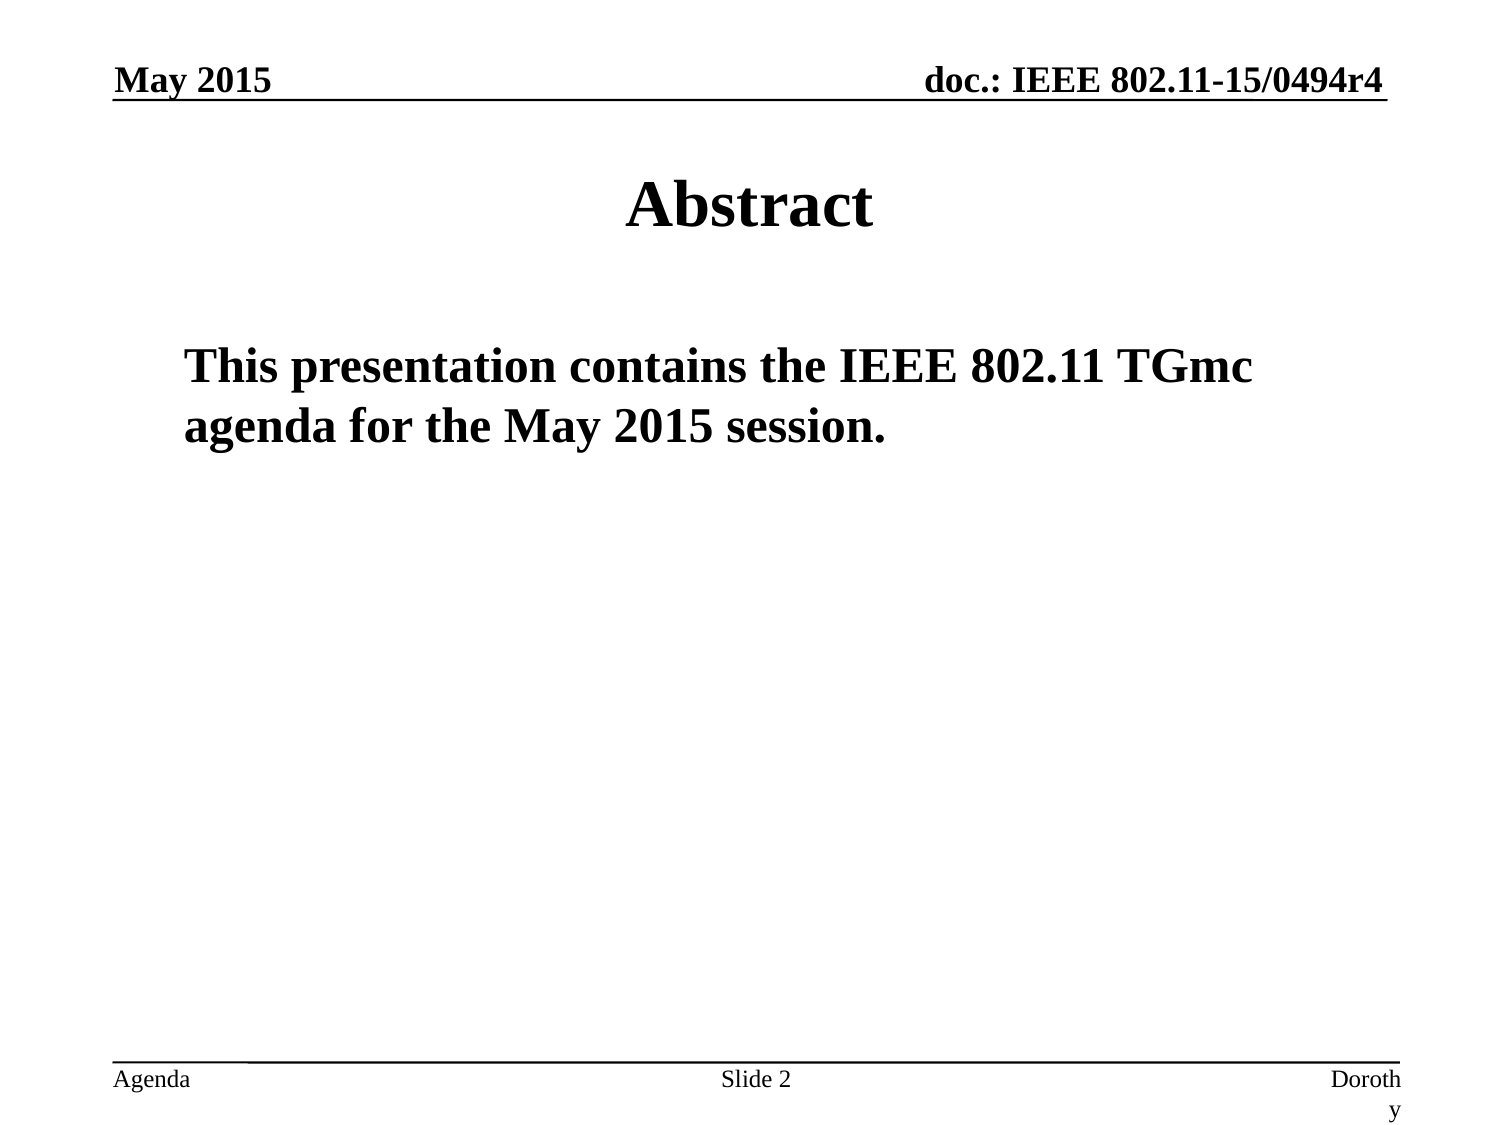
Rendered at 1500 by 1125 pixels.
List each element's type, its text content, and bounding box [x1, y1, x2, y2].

list This presentation contains the IEEE 802.11 TGmc agenda for the May 2015 session. [112, 324, 1388, 1000]
title Abstract [112, 112, 1388, 288]
footer Dorothy Stanley, Aruba Networks [1325, 1062, 1402, 1093]
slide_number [114, 54, 425, 100]
slide_number Slide 2 [712, 1062, 800, 1093]
